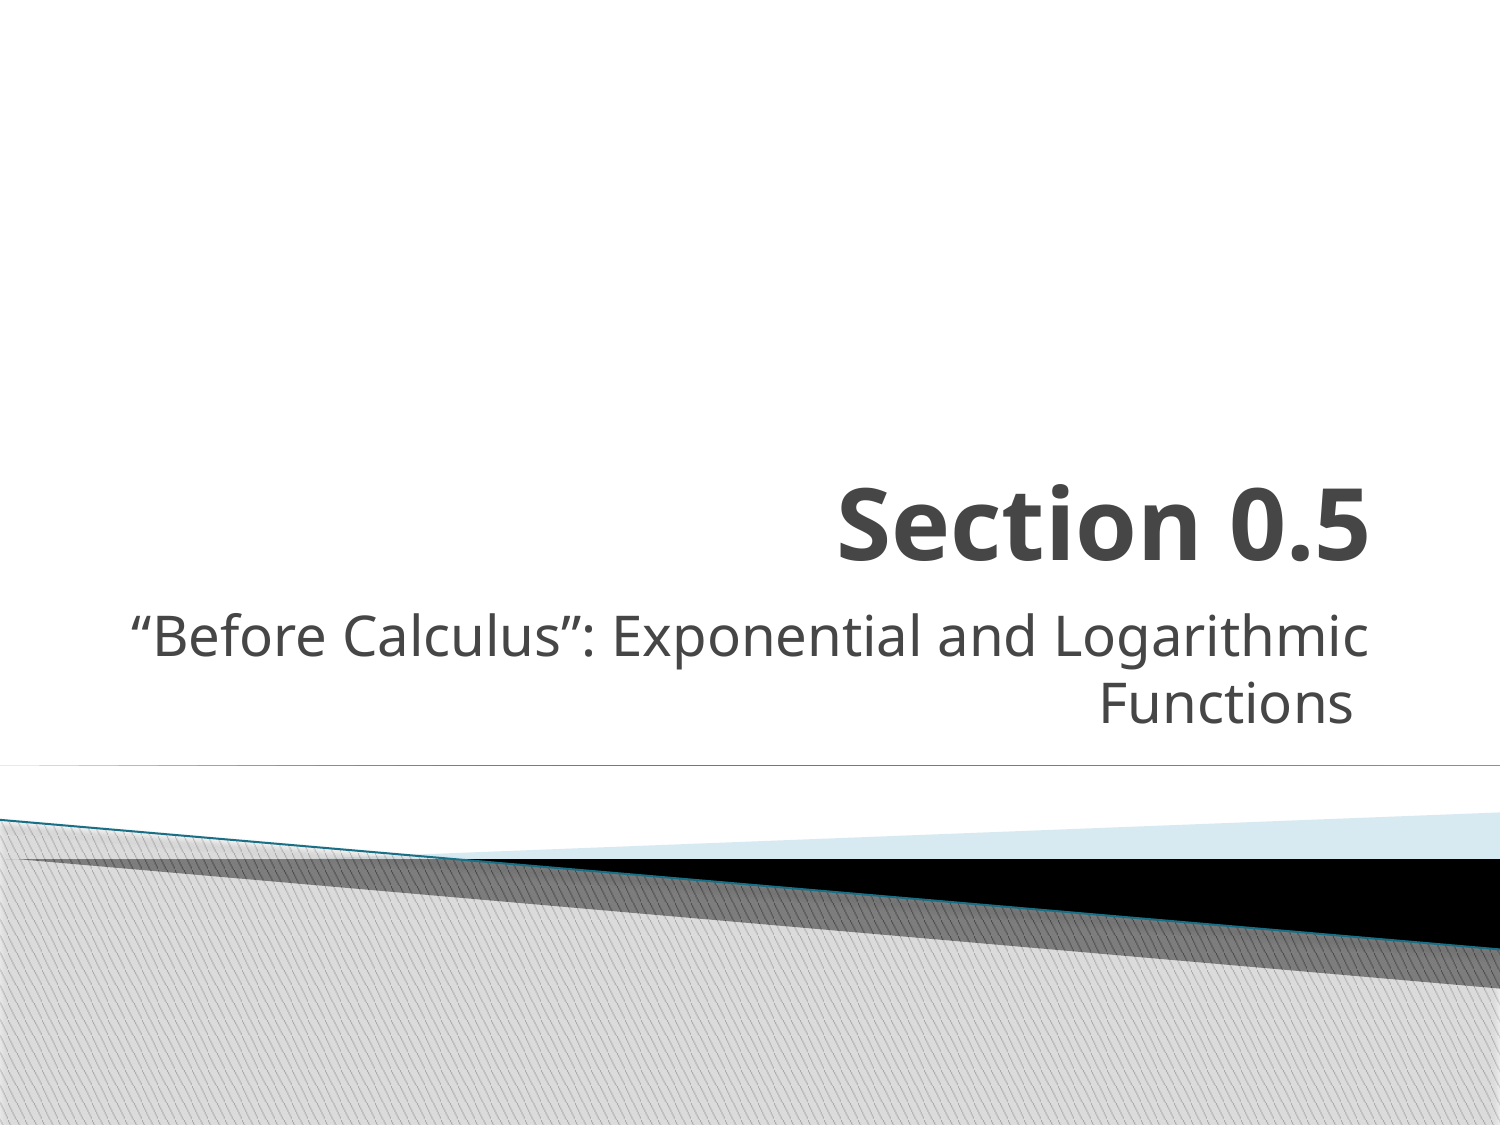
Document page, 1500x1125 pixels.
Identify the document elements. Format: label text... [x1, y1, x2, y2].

picture [5, 859, 1500, 989]
title Section 0.5 [112, 287, 1388, 588]
subtitle “Before Calculus”: Exponential and Logarithmic Functions [112, 592, 1388, 790]
